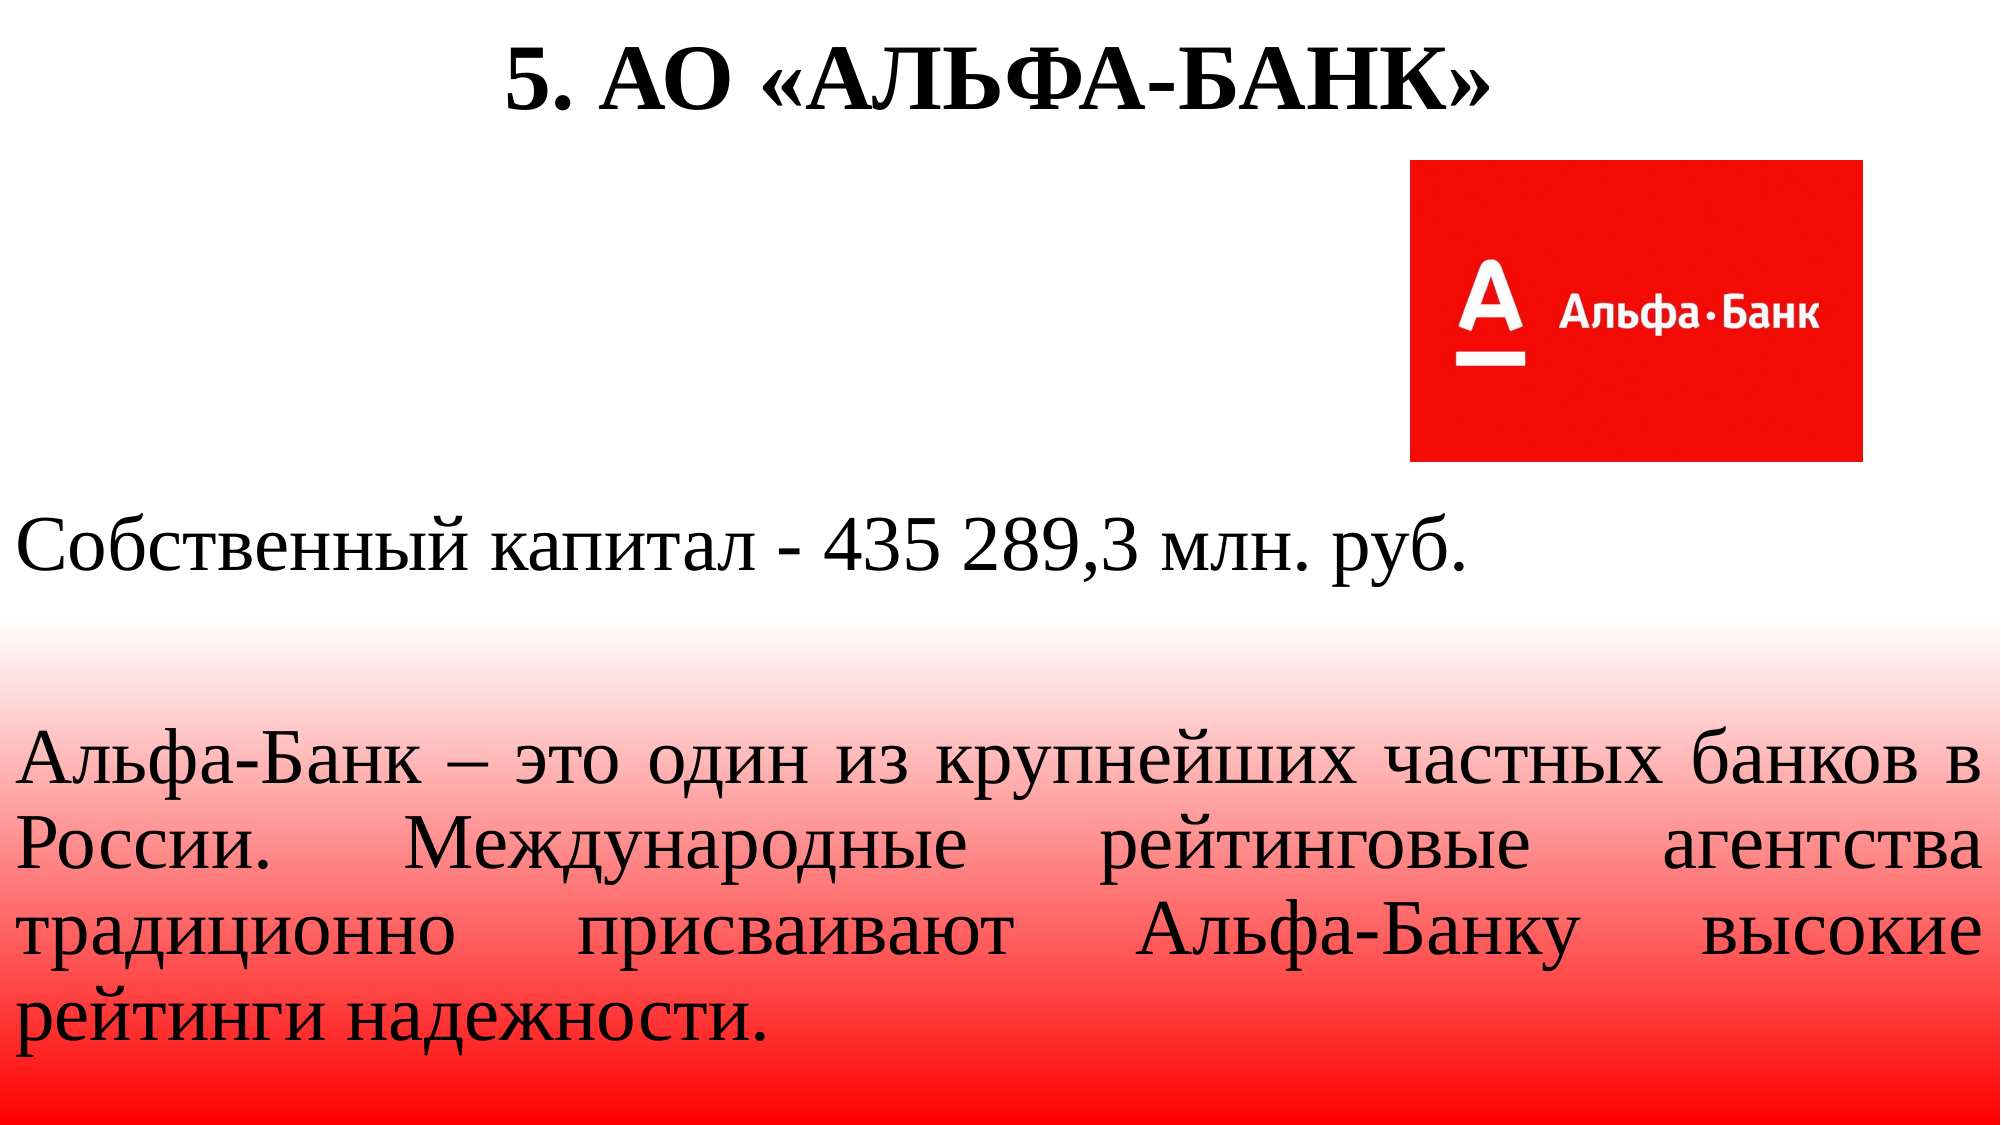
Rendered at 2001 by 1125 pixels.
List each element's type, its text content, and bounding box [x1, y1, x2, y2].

title 5. АО «АЛЬФА-БАНК» [137, 26, 1863, 244]
picture [1409, 160, 1863, 463]
list Собственный капитал - 435 289,3 млн. руб. Альфа-Банк – это один из крупнейших частных банков в России. Международные рейтинговые агентства традиционно присваивают Альфа-Банку высокие рейтинги надежности. [0, 378, 2000, 1125]
